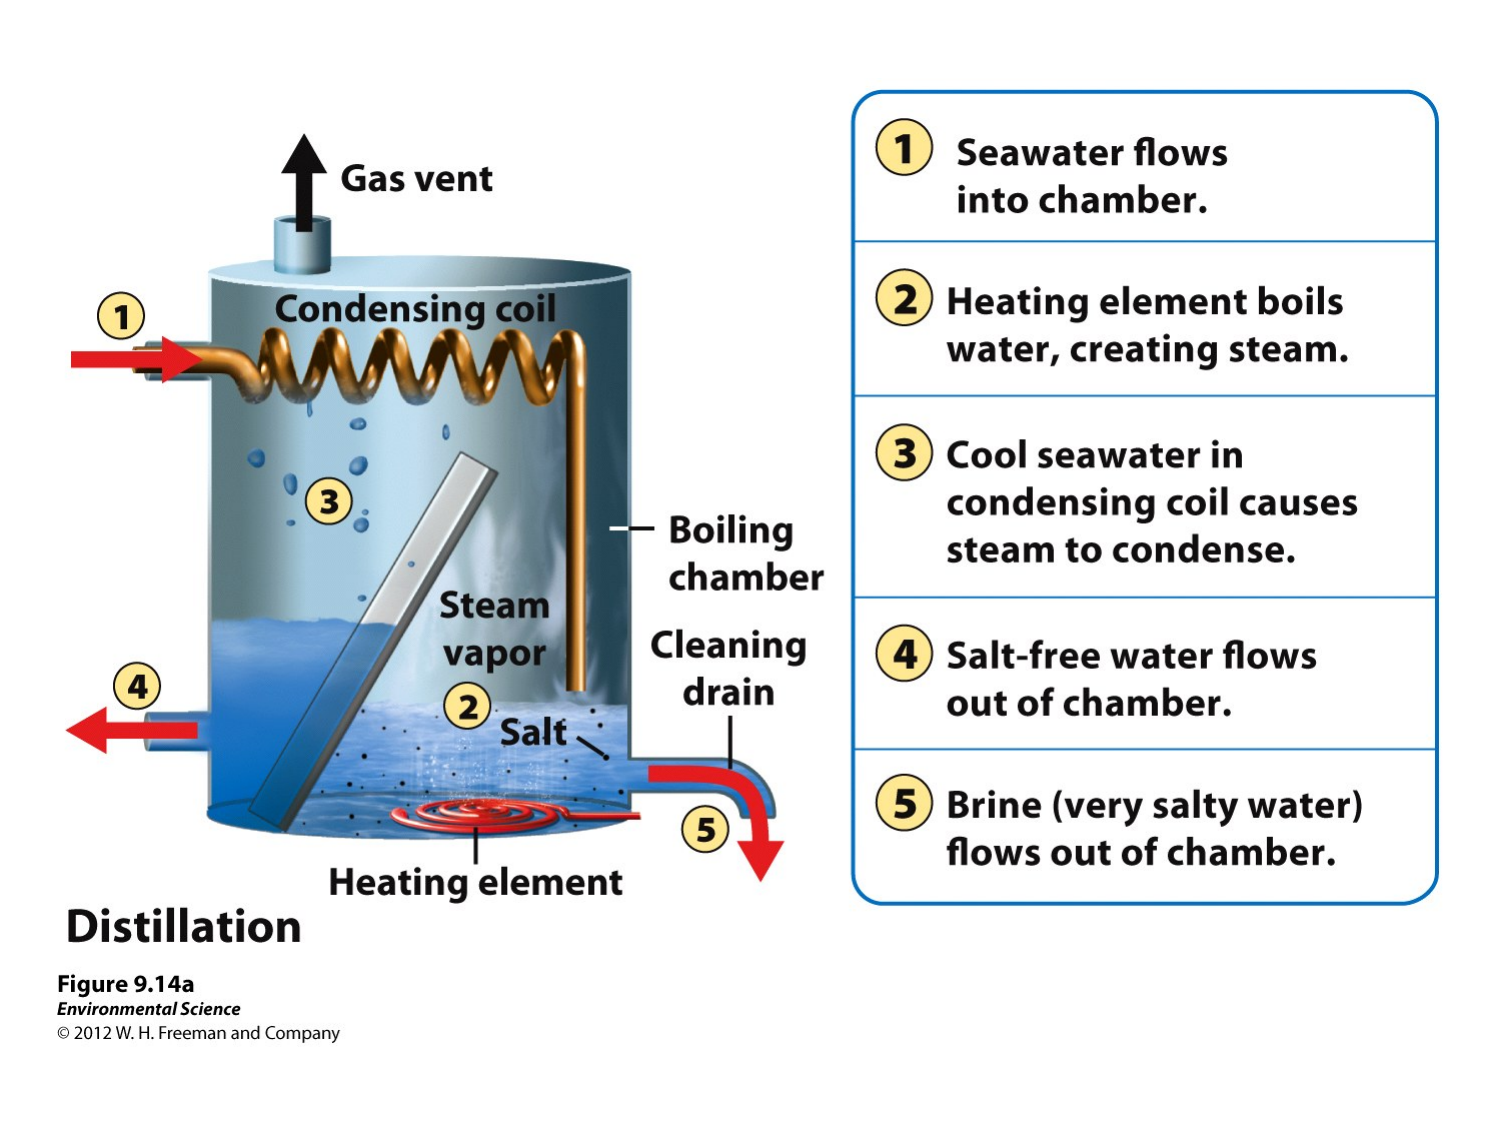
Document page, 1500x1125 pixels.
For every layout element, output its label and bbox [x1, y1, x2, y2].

picture [49, 78, 1451, 1047]
